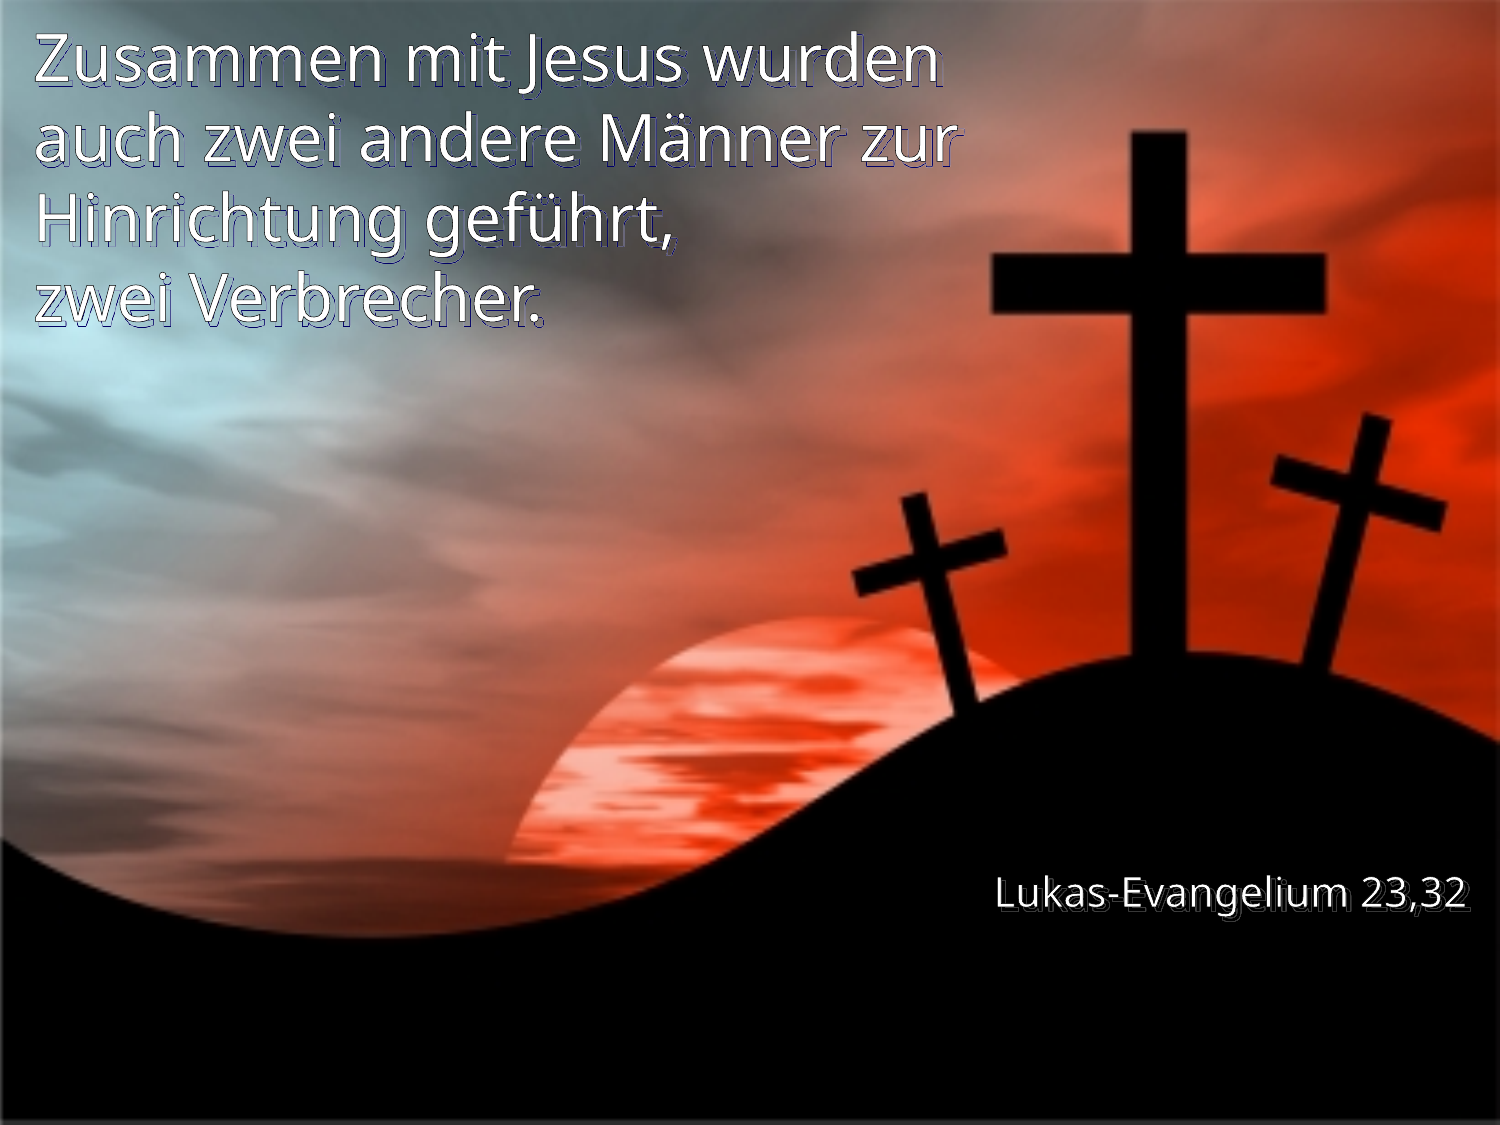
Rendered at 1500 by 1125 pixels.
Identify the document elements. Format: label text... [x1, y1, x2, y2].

title Zusammen mit Jesus wurden auch zwei andere Männer zur Hinrichtung geführt, zwei Verbrecher. [17, 6, 999, 343]
picture [0, 0, 1500, 1125]
text_box Lukas-Evangelium 23,32 [171, 857, 1483, 923]
